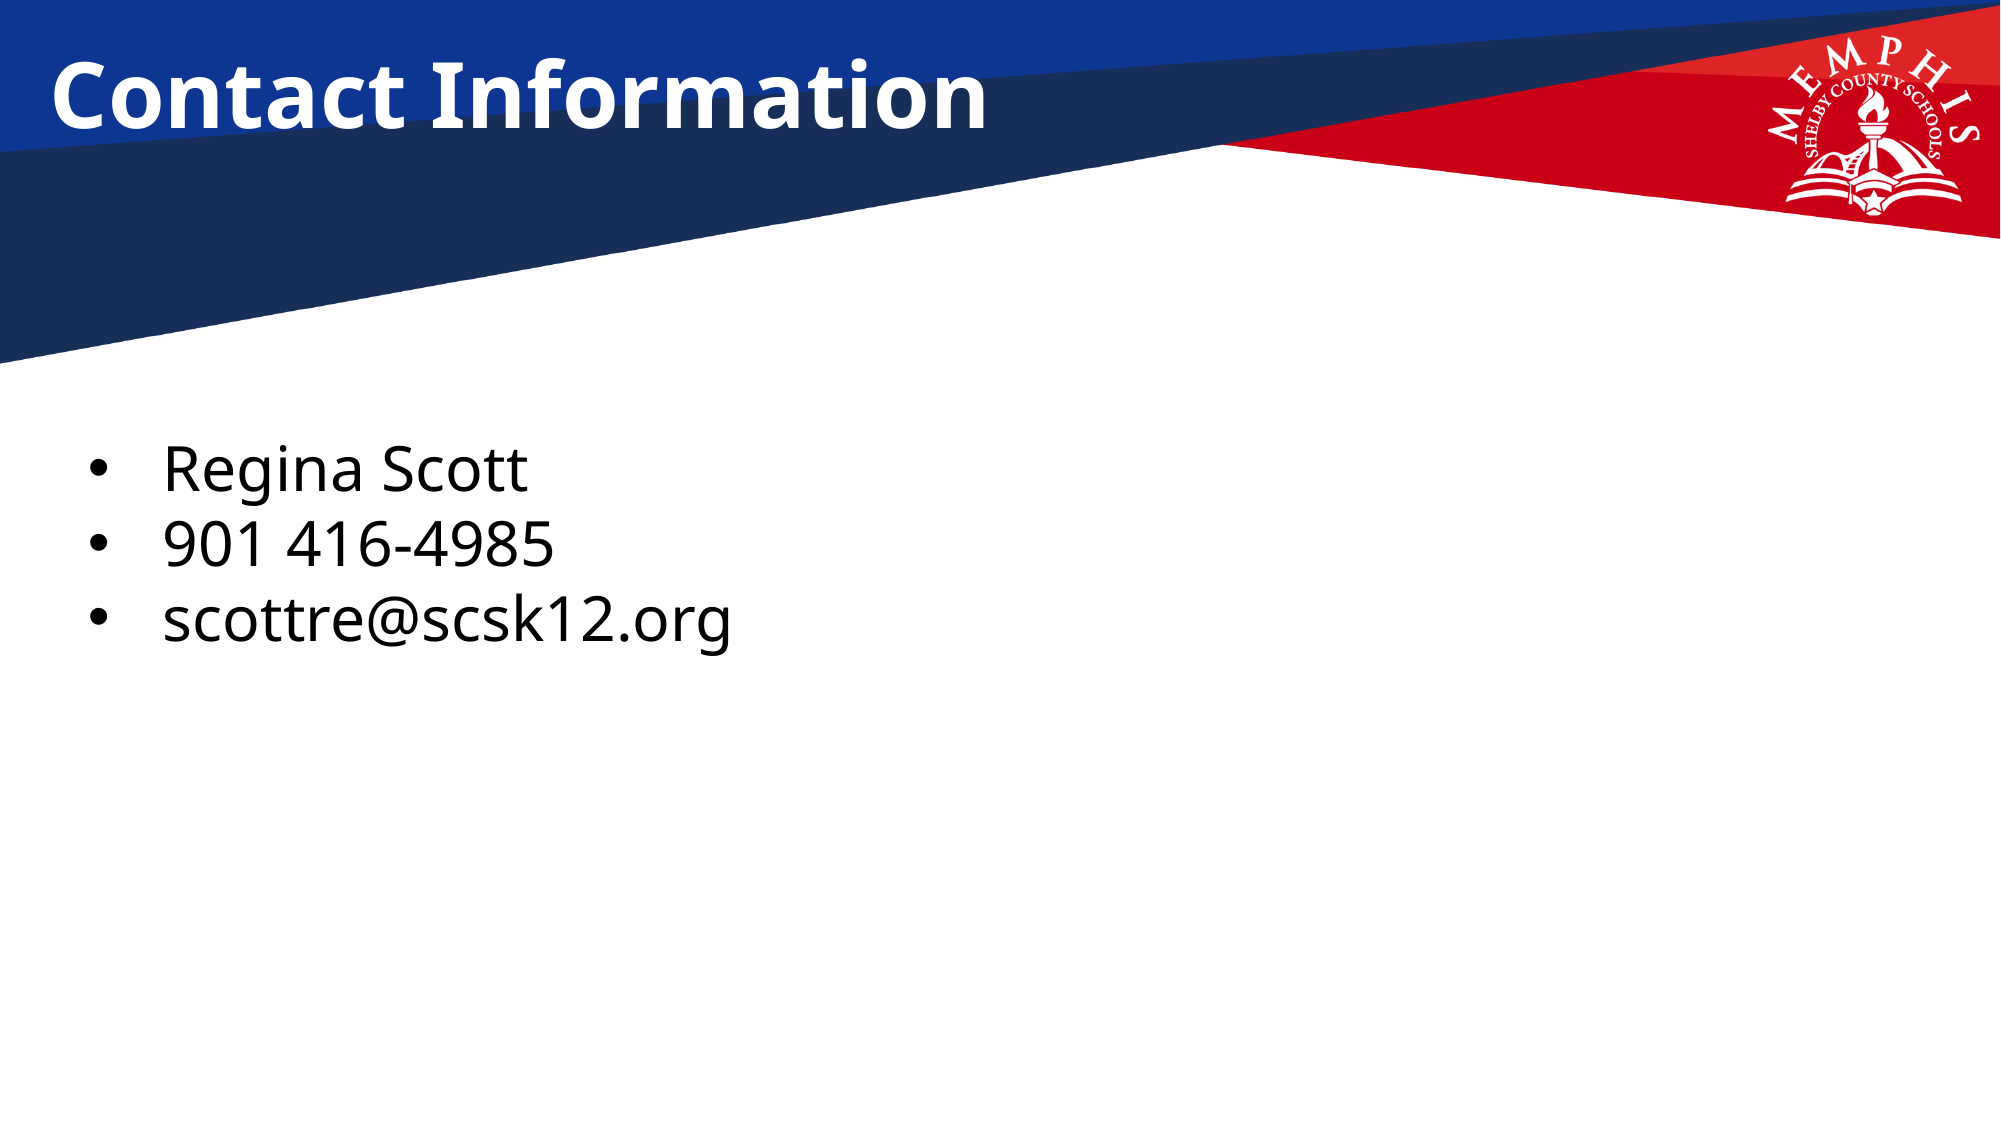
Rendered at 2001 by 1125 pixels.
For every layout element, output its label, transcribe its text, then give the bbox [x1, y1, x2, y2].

title Contact Information [34, 5, 1863, 194]
picture [0, 0, 2001, 1125]
text_box Regina Scott 901 416-4985 scottre@scsk12.org [73, 421, 1359, 662]
text_box [14, 249, 1962, 1125]
